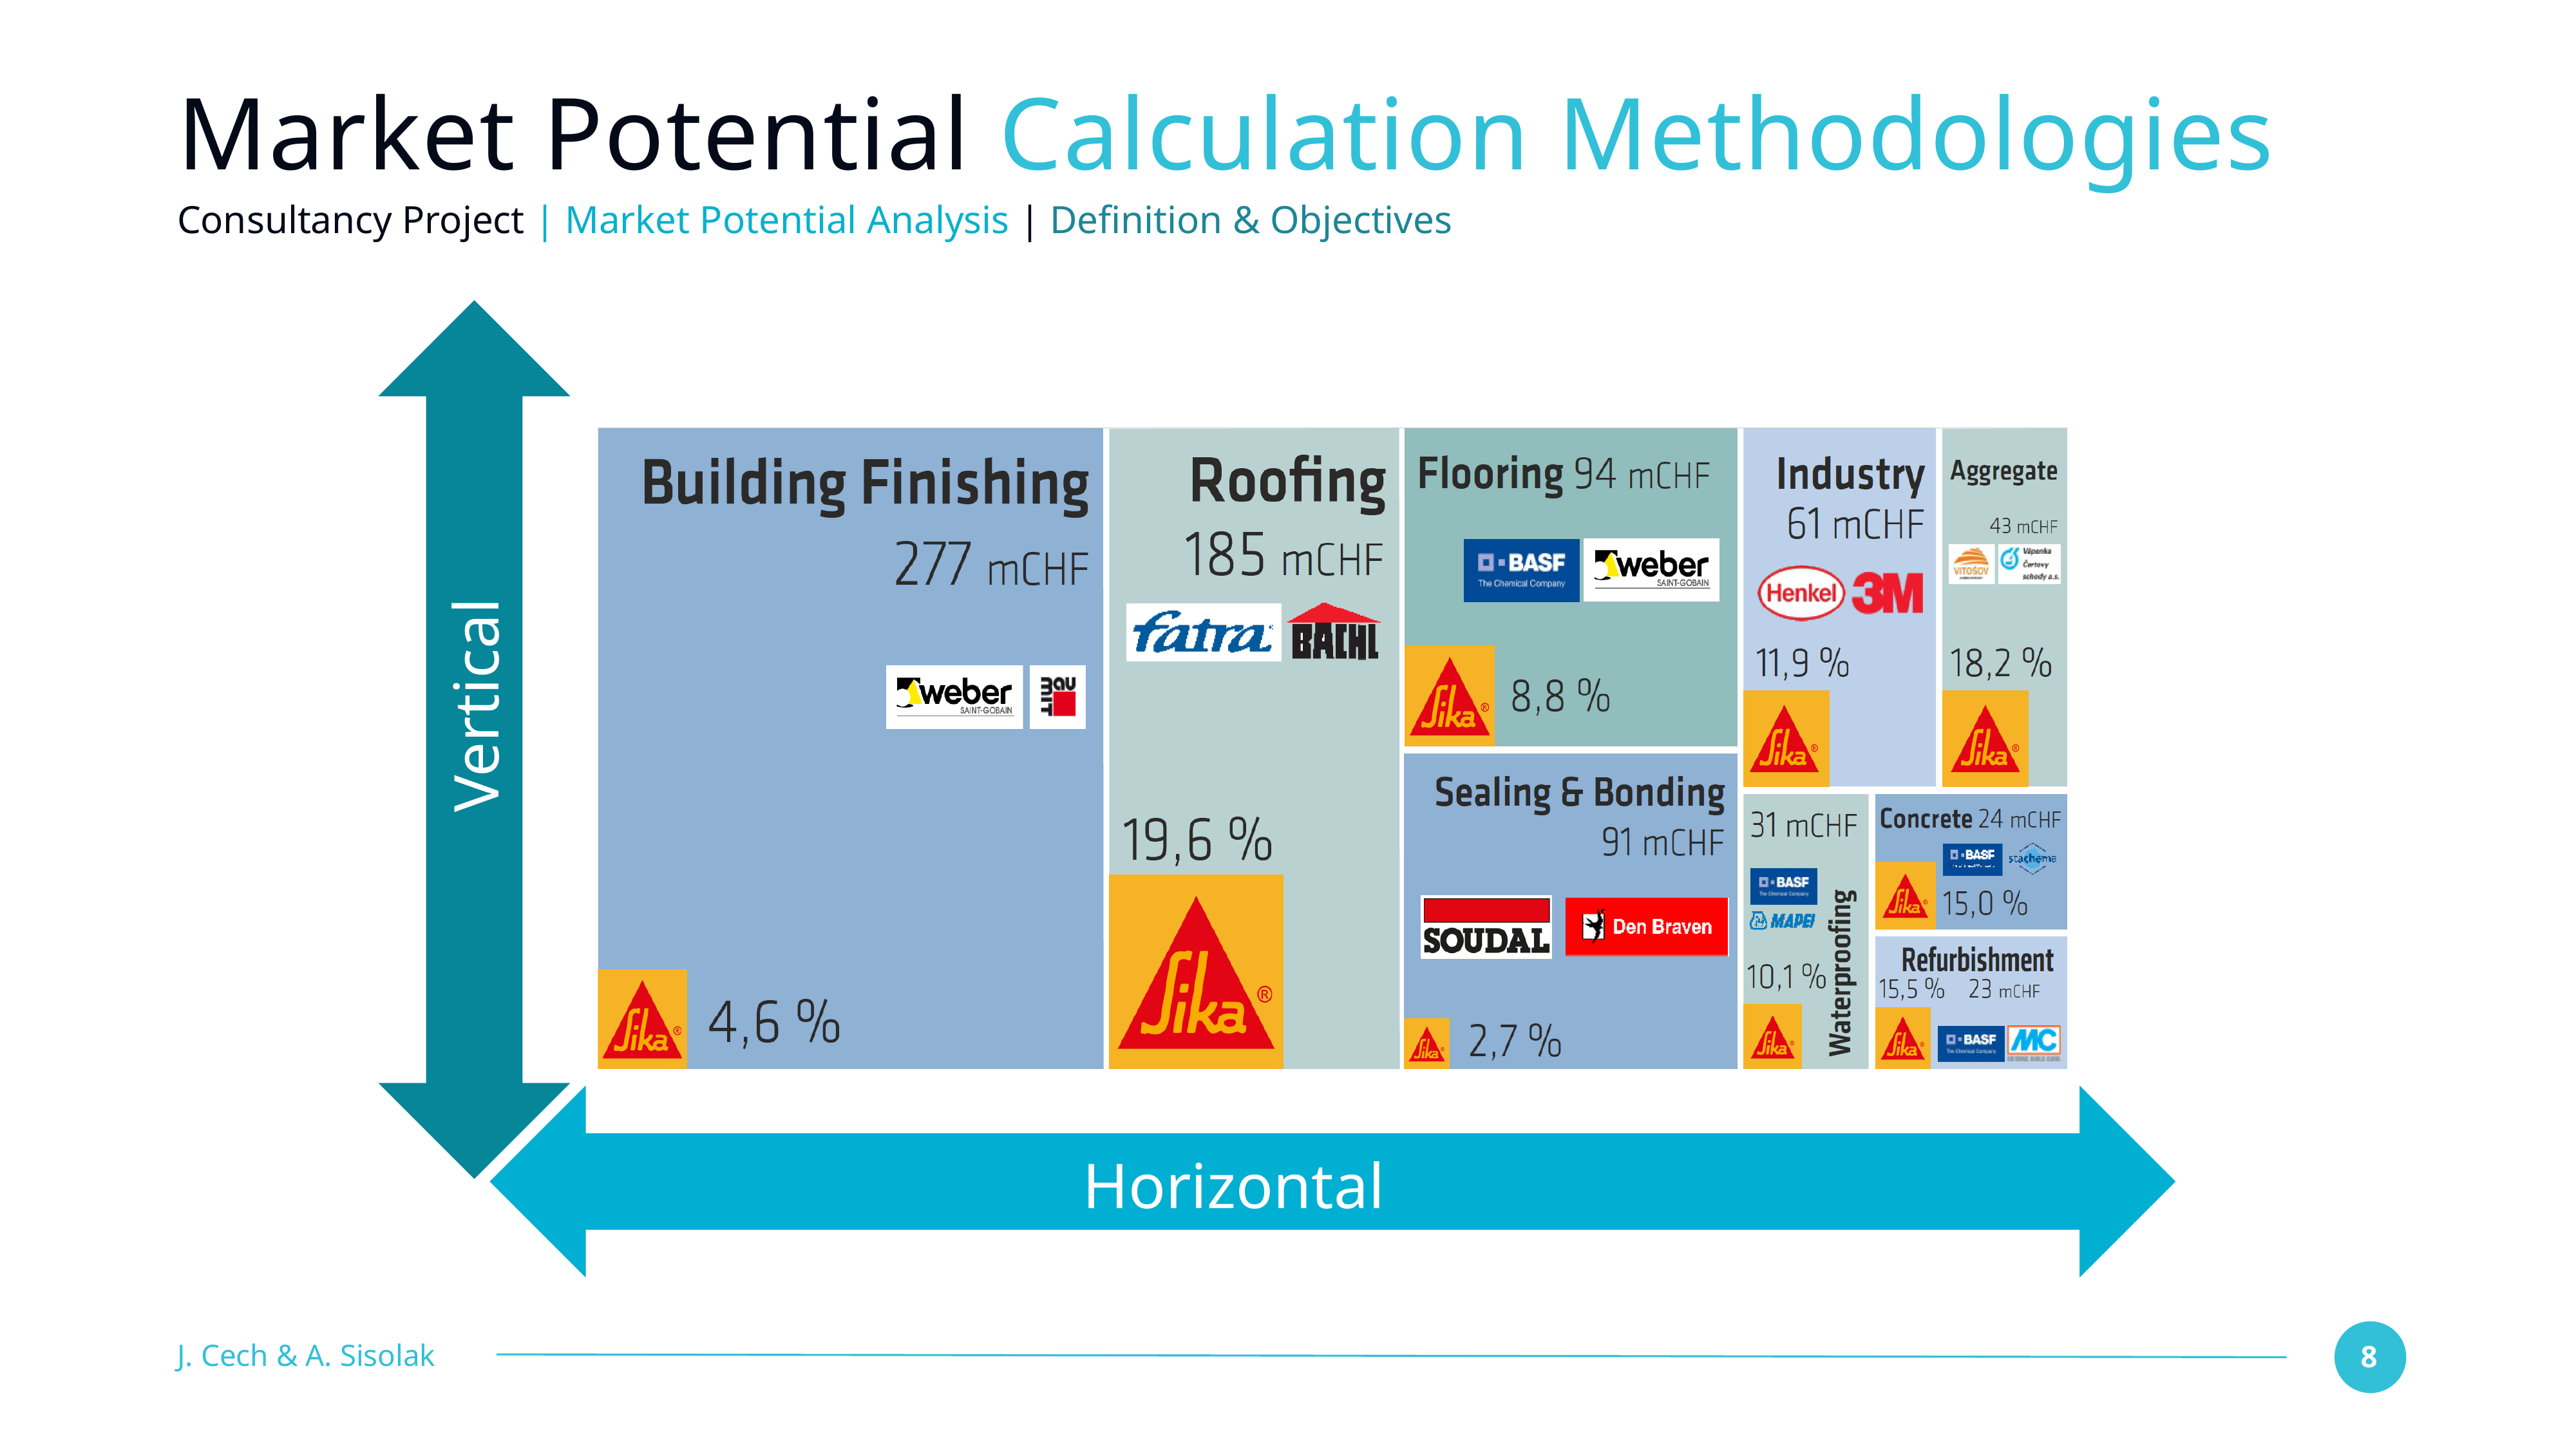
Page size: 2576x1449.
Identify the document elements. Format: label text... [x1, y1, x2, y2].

list Consultancy Project | Market Potential Analysis | Definition & Objectives [177, 196, 2399, 243]
title Market Potential Calculation Methodologies [177, 70, 2399, 193]
text_box Vertical [431, 521, 516, 890]
text_box [488, 1082, 2178, 1281]
text_box Horizontal [880, 1141, 1587, 1226]
text_box [375, 298, 574, 1181]
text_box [598, 428, 2067, 1069]
